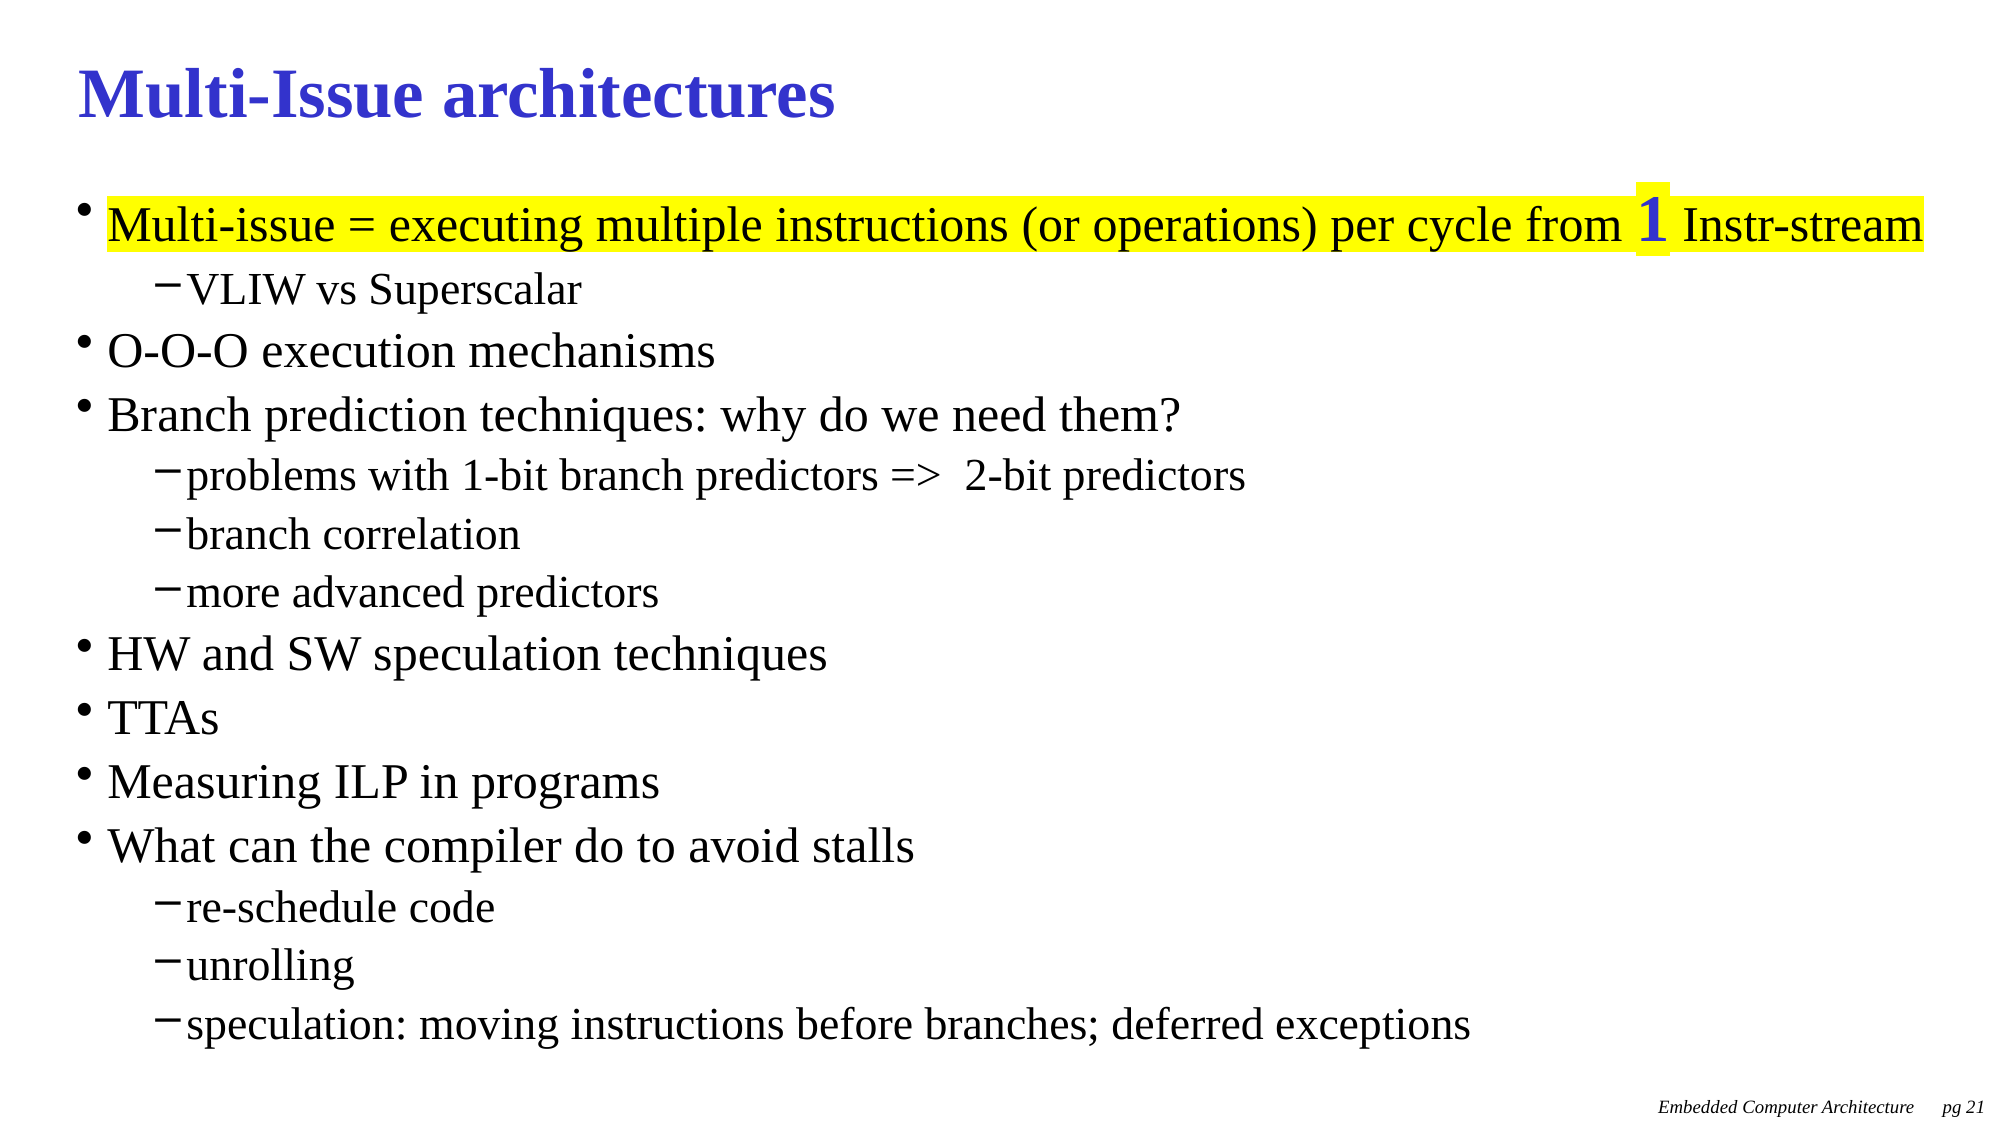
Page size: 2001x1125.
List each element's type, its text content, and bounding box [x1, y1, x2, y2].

title Multi-Issue architectures [63, 37, 1934, 158]
list Multi-issue = executing multiple instructions (or operations) per cycle from 1 Instr-stream VLIW vs Superscalar O-O-O execution mechanisms Branch prediction techniques: why do we need them? problems with 1-bit branch predictors => 2-bit predictors branch correlation more advanced predictors HW and SW speculation techniques TTAs Measuring ILP in programs What can the compiler do to avoid stalls re-schedule code unrolling speculation: moving instructions before branches; deferred exceptions [60, 175, 1940, 1063]
